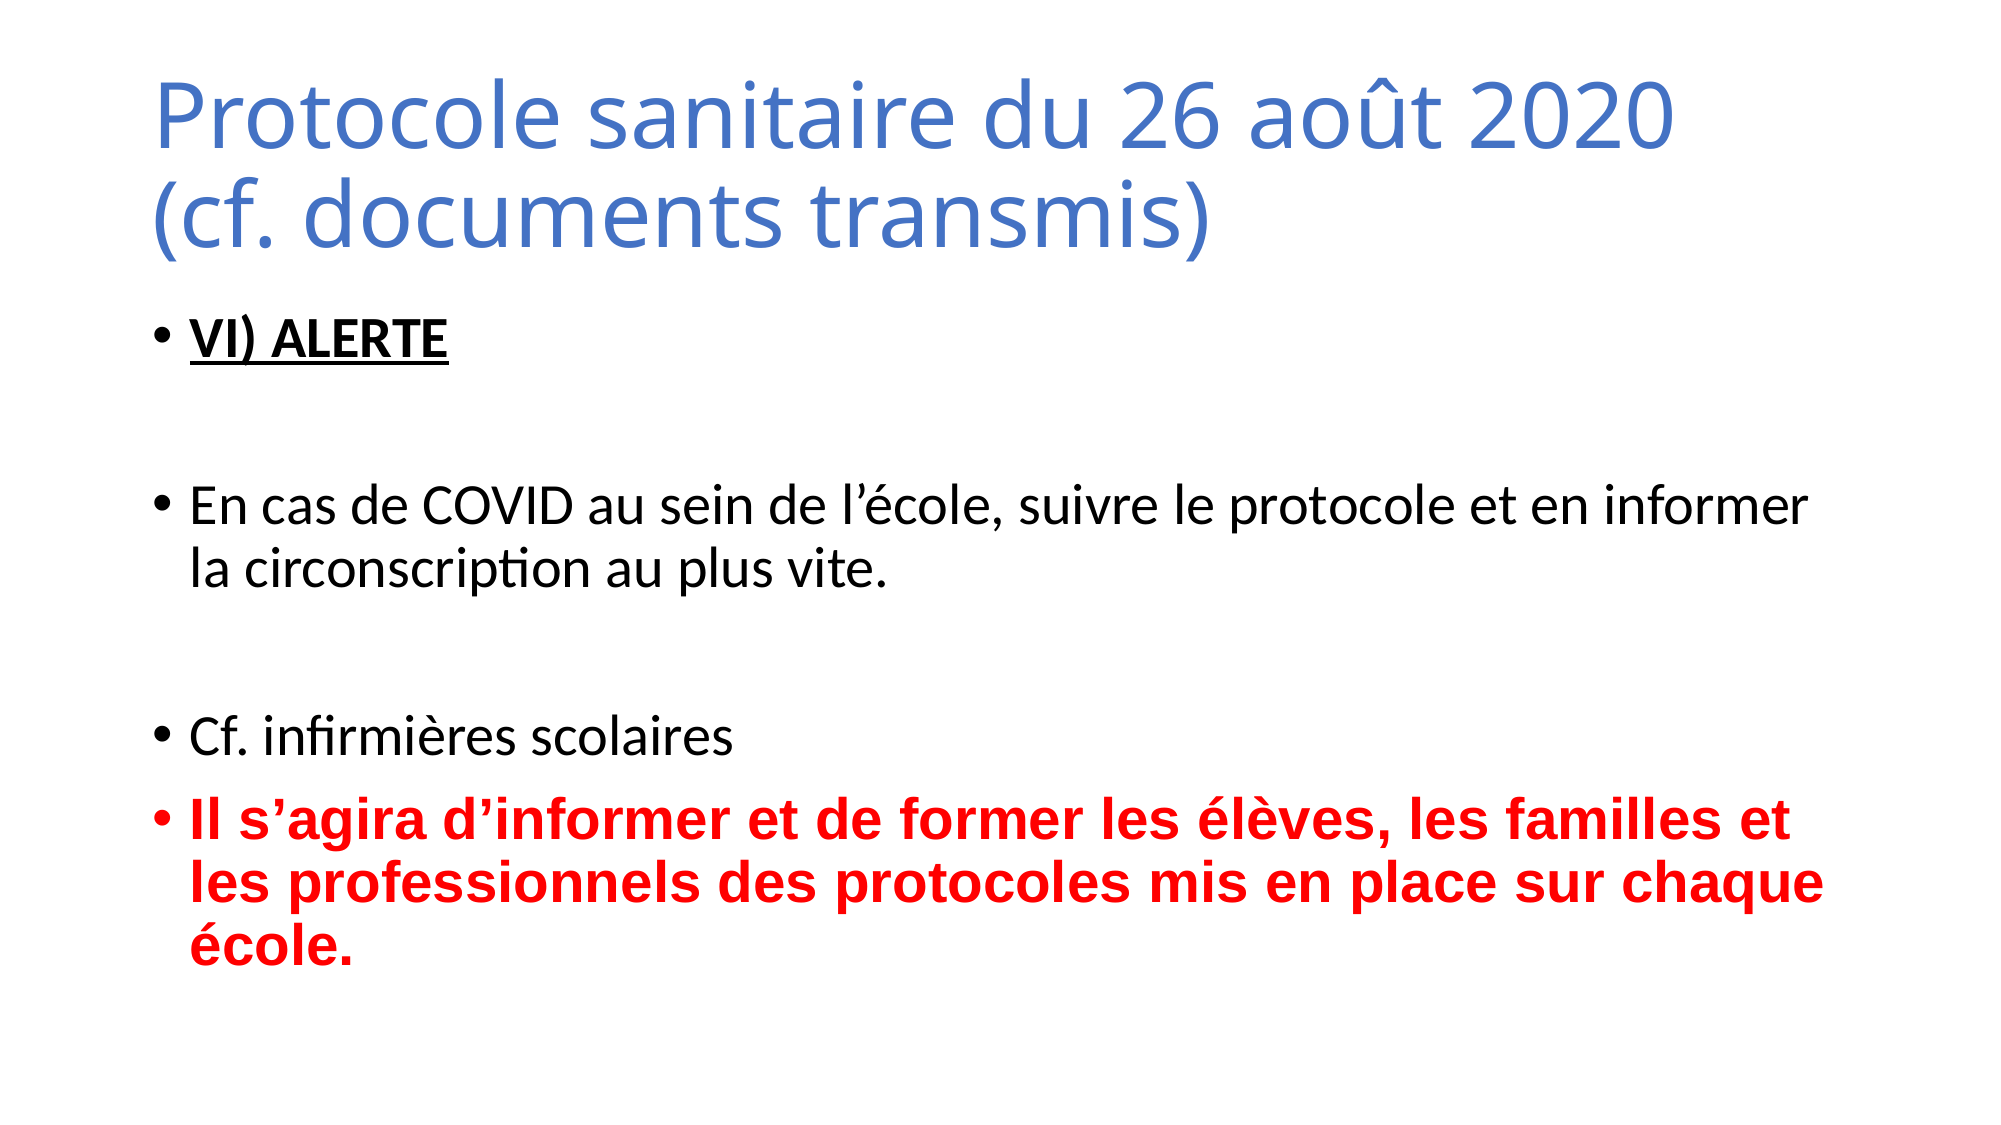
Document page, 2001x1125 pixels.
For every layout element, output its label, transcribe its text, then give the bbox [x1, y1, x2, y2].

list VI) ALERTE En cas de COVID au sein de l’école, suivre le protocole et en informer la circonscription au plus vite. Cf. infirmières scolaires Il s’agira d’informer et de former les élèves, les familles et les professionnels des protocoles mis en place sur chaque école. [137, 299, 1863, 1014]
title Protocole sanitaire du 26 août 2020 (cf. documents transmis) [137, 59, 1863, 278]
